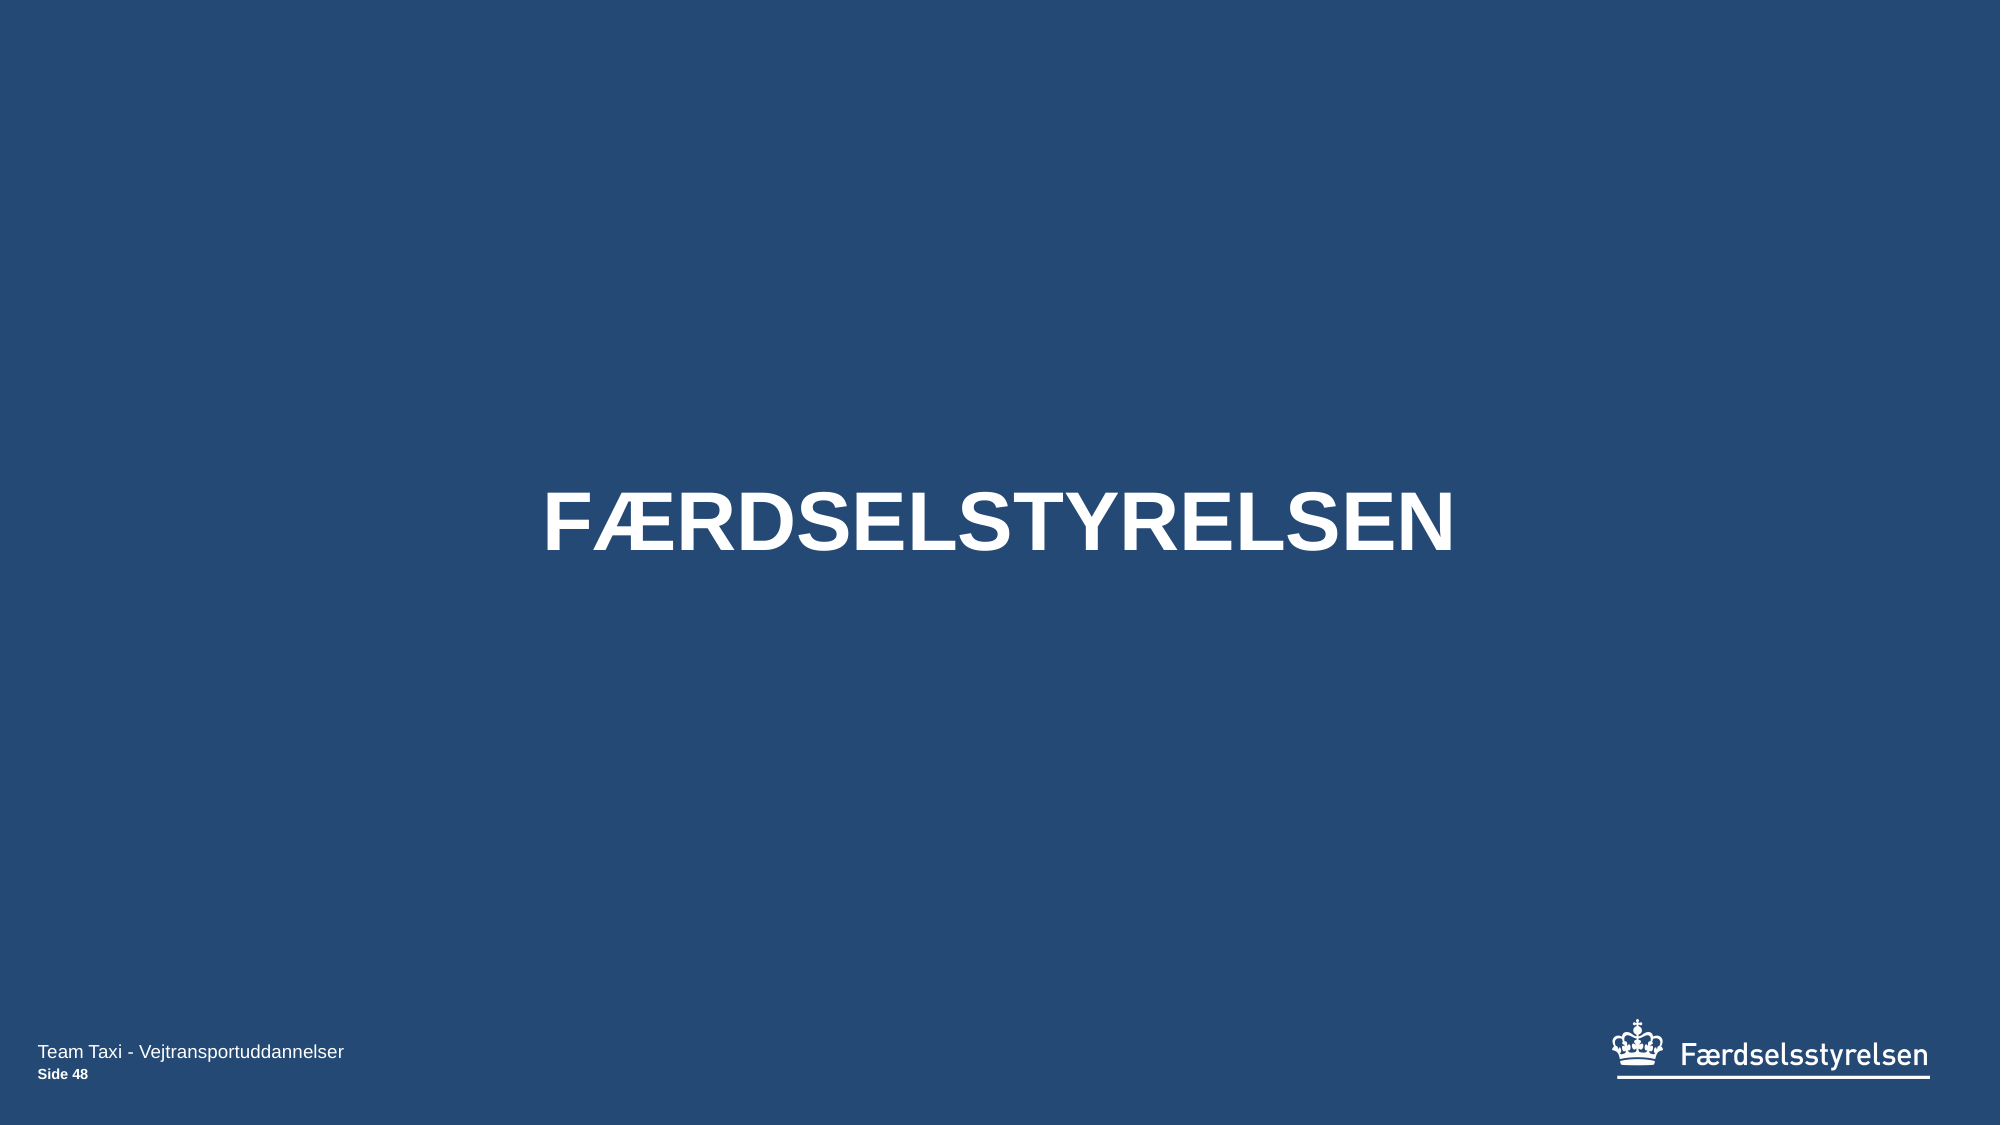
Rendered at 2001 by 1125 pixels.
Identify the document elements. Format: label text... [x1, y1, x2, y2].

footer Team Taxi - Vejtransportuddannelser [37, 1034, 713, 1063]
title Færdselstyrelsen [249, 184, 1750, 576]
slide_number Side 48 [37, 1064, 300, 1093]
picture [1612, 1019, 1930, 1079]
